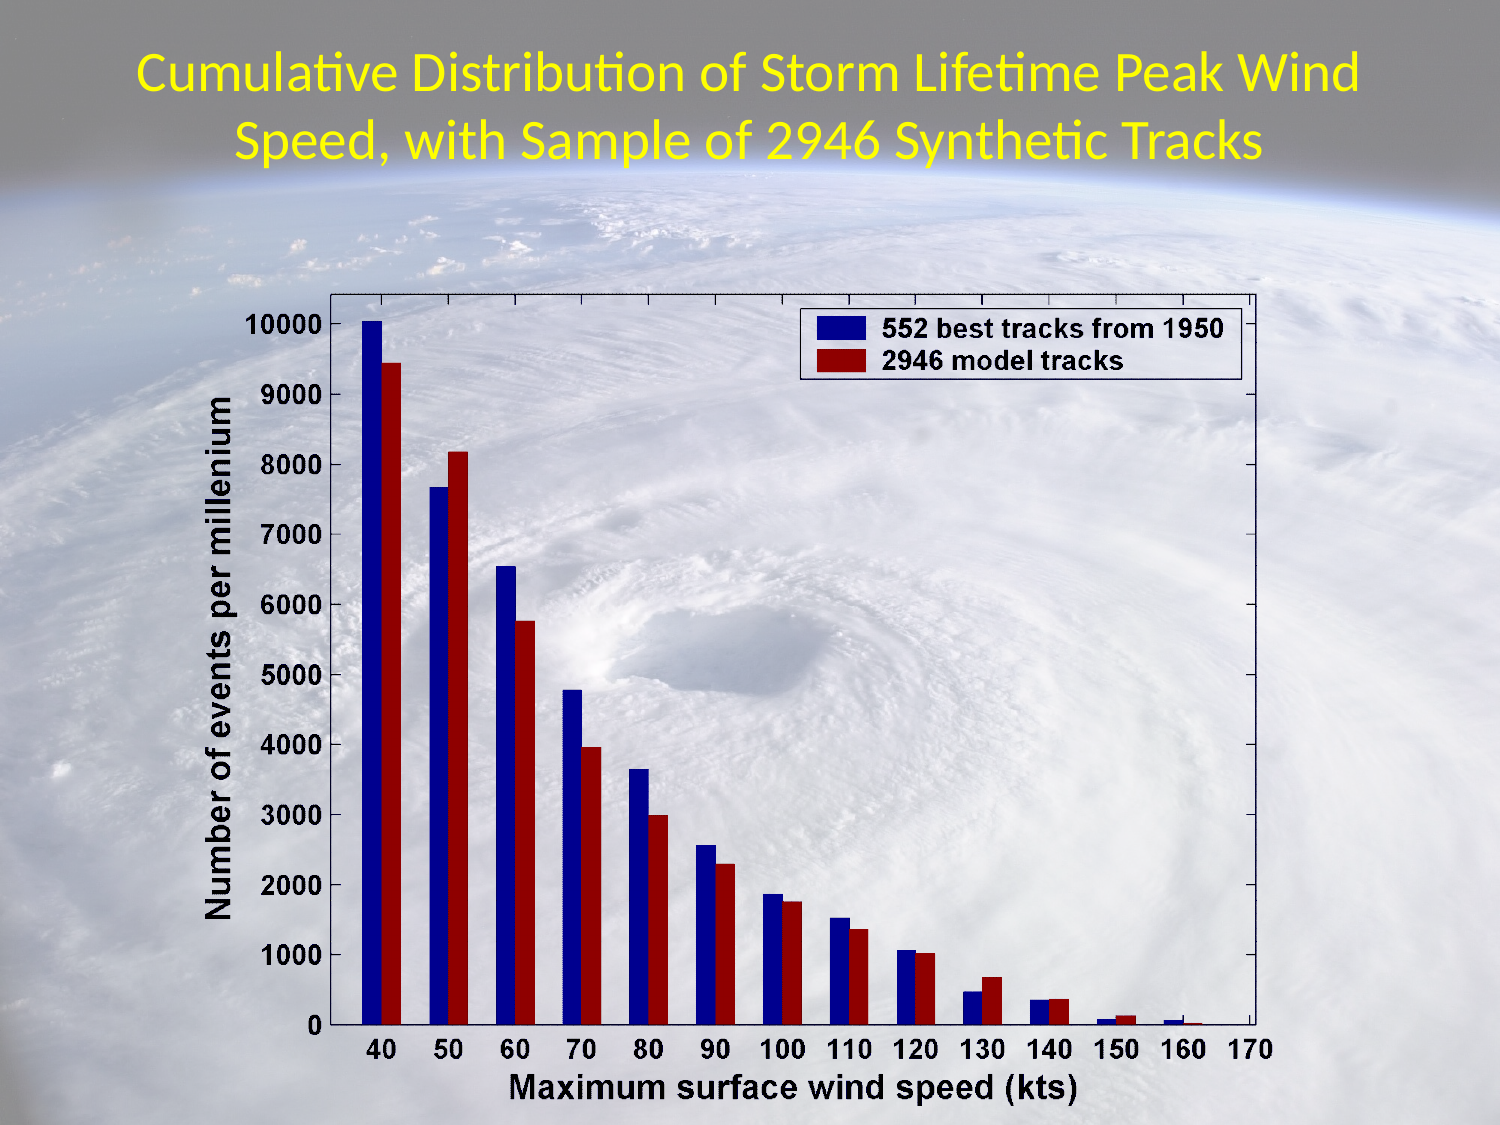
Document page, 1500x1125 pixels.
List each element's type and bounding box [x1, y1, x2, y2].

list [0, 0, 1500, 1125]
list [74, 209, 1388, 1125]
